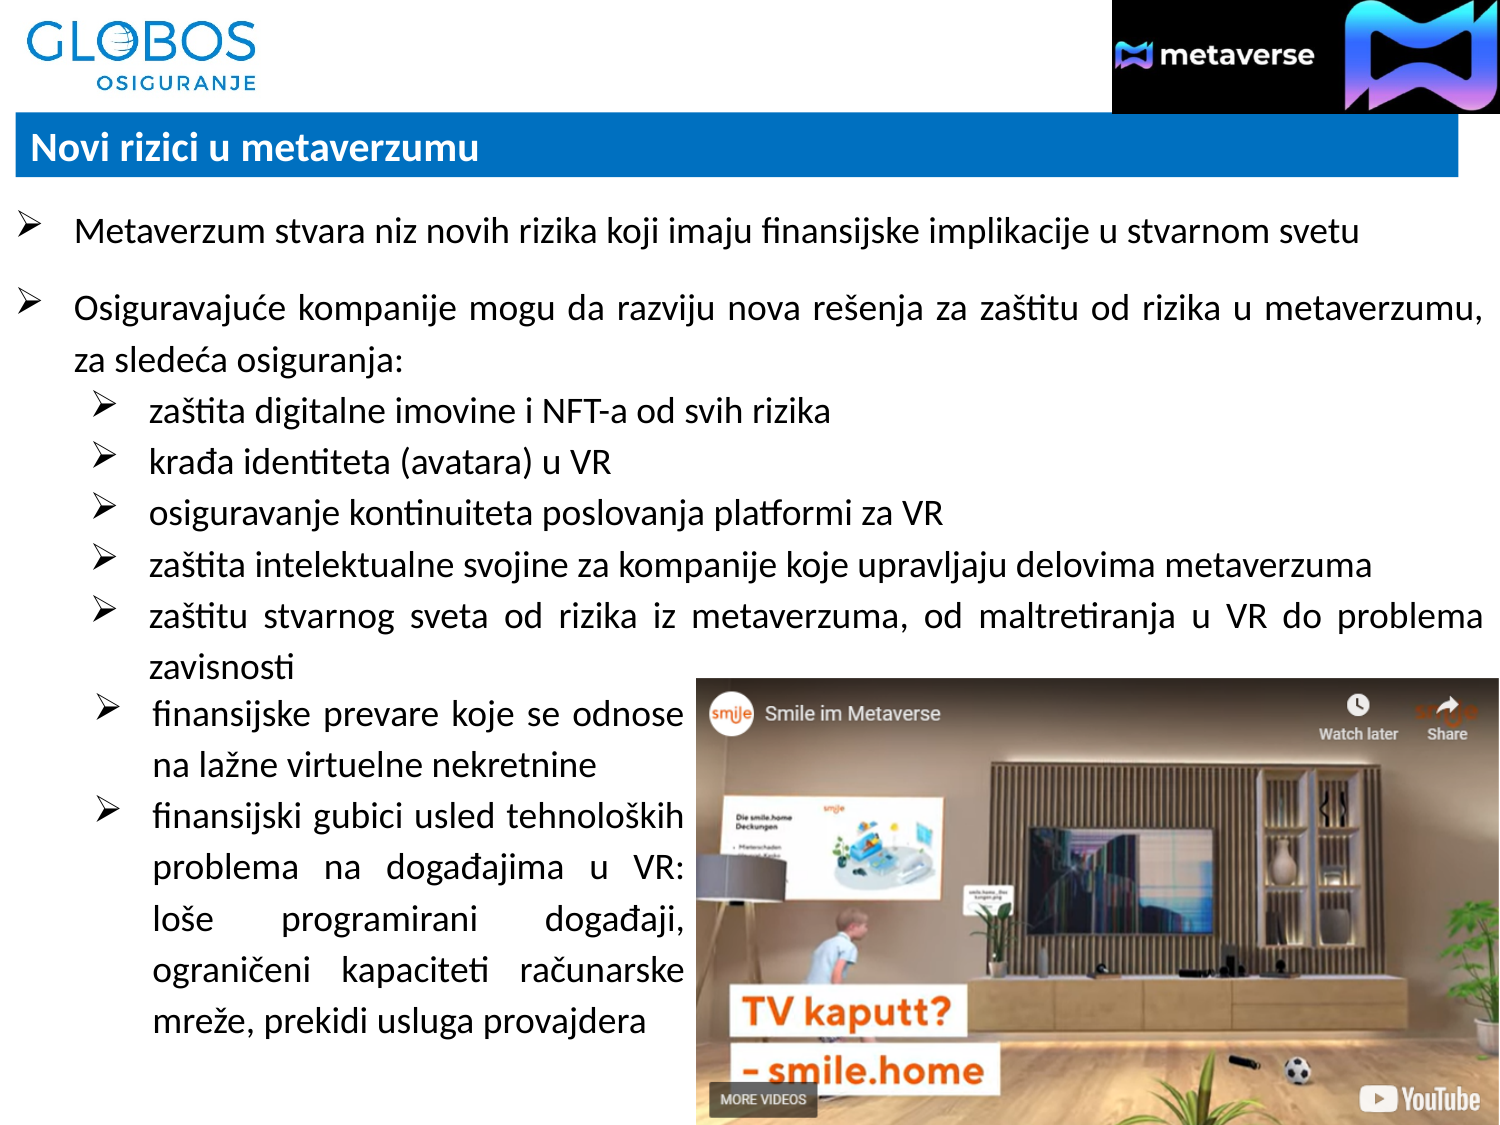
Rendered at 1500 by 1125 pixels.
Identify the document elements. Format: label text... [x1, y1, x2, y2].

picture [1112, 0, 1500, 114]
text_box Novi rizici u metaverzumu [15, 112, 1459, 178]
picture [696, 677, 1500, 1125]
text_box finansijske prevare koje se odnose na lažne virtuelne nekretnine finansijski gubici usled tehnoloških problema na događajima u VR: loše programirani događaji, ograničeni kapaciteti računarske mreže, prekidi usluga provajdera [3, 674, 700, 1049]
text_box Metaverzum stvara niz novih rizika koji imaju finansijske implikacije u stvarnom svetu Osiguravajuće kompanije mogu da razviju nova rešenja za zaštitu od rizika u metaverzumu, za sledeća osiguranja: zaštita digitalne imovine i NFT-a od svih rizika krađa identiteta (avatara) u VR osiguravanje kontinuiteta poslovanja platformi za VR zaštita intelektualne svojine za kompanije koje upravljaju delovima metaverzuma zaštitu stvarnog sveta od rizika iz metaverzuma, od maltretiranja u VR do problema zavisnosti [0, 192, 1500, 695]
picture [20, 9, 261, 102]
